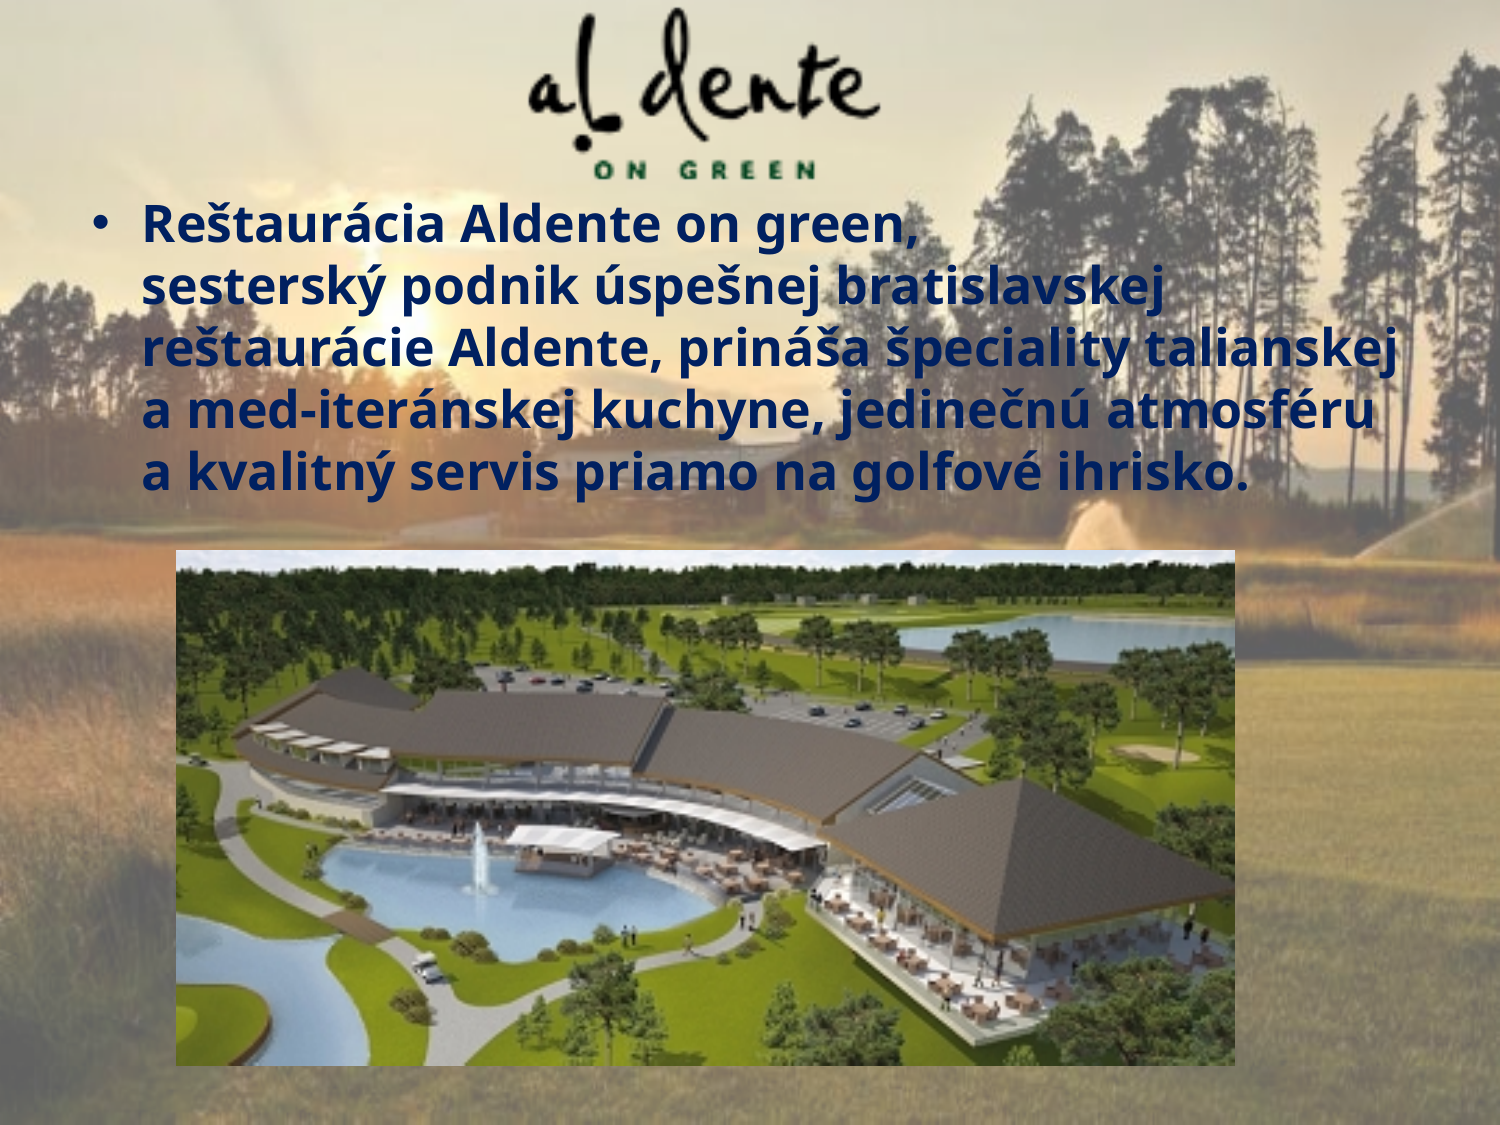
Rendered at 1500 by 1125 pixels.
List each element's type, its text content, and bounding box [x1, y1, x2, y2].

picture [526, 5, 885, 184]
picture [176, 550, 1235, 1066]
list Reštaurácia Aldente on green, sesterský podnik úspešnej bratislavskej reštaurácie Aldente, prináša špeciality talianskej a med-iteránskej kuchyne, jedinečnú atmosféru a kvalitný servis priamo na golfové ihrisko. [76, 183, 1427, 554]
